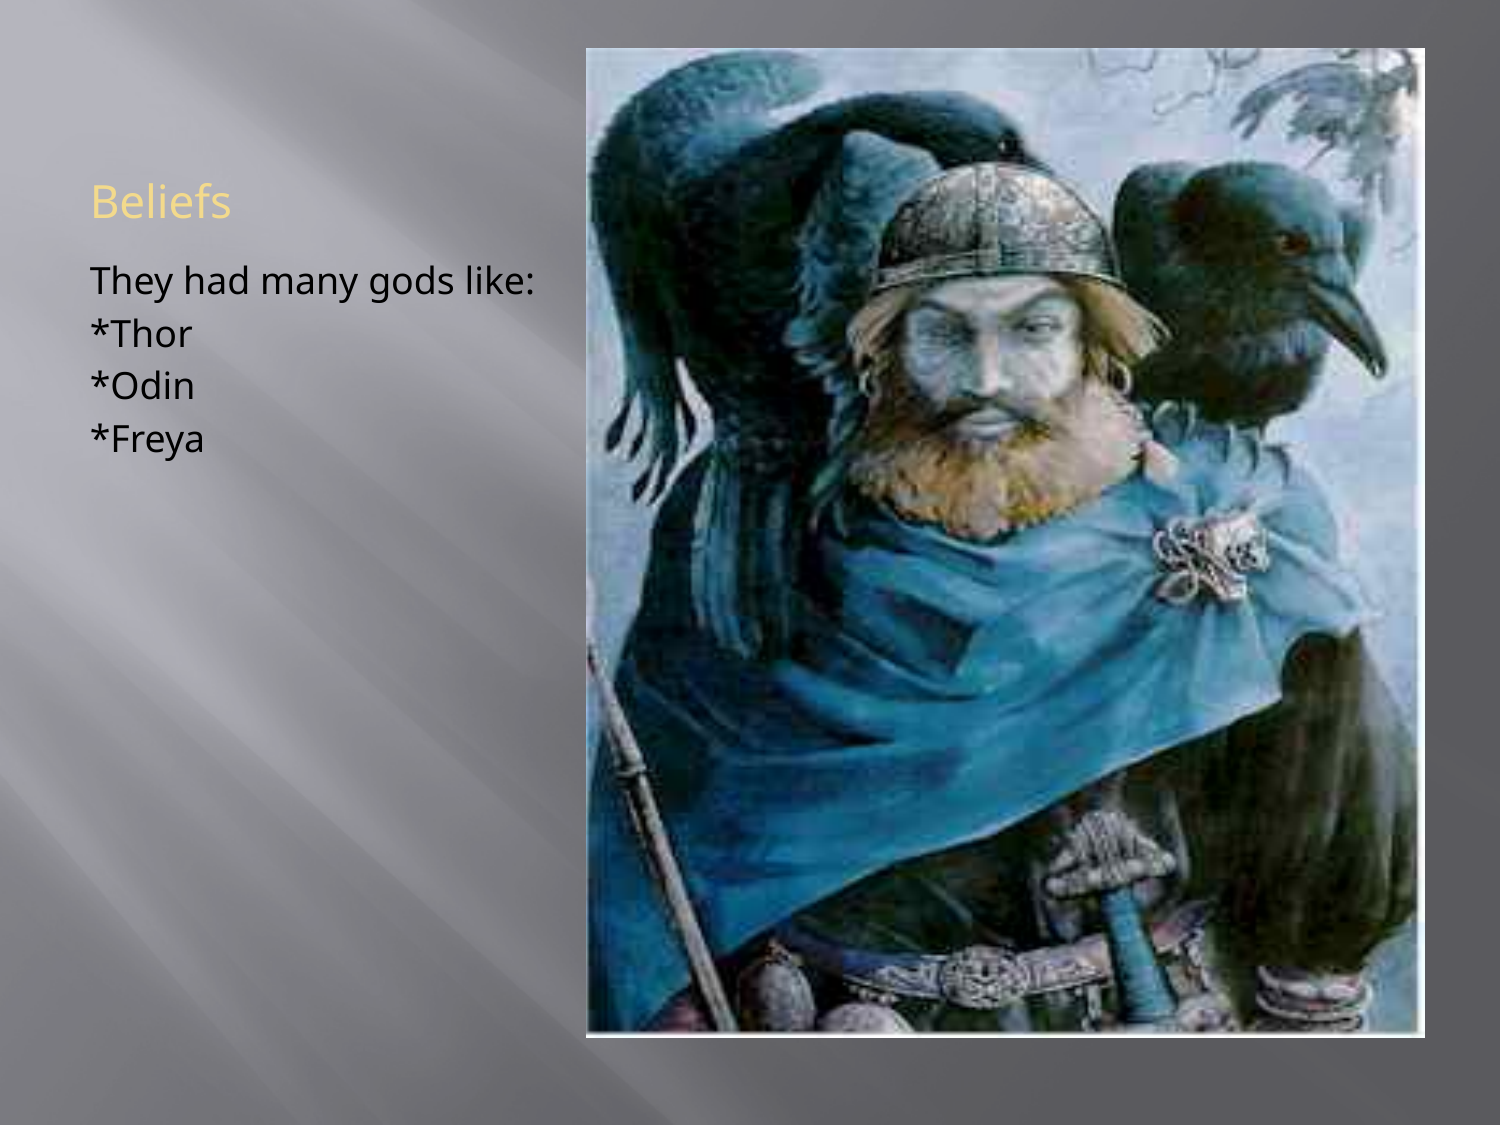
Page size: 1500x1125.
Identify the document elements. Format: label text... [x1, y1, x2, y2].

picture [586, 48, 1426, 1038]
list They had many gods like: *Thor *Odin *Freya [75, 249, 569, 1005]
title Beliefs [75, 44, 569, 236]
